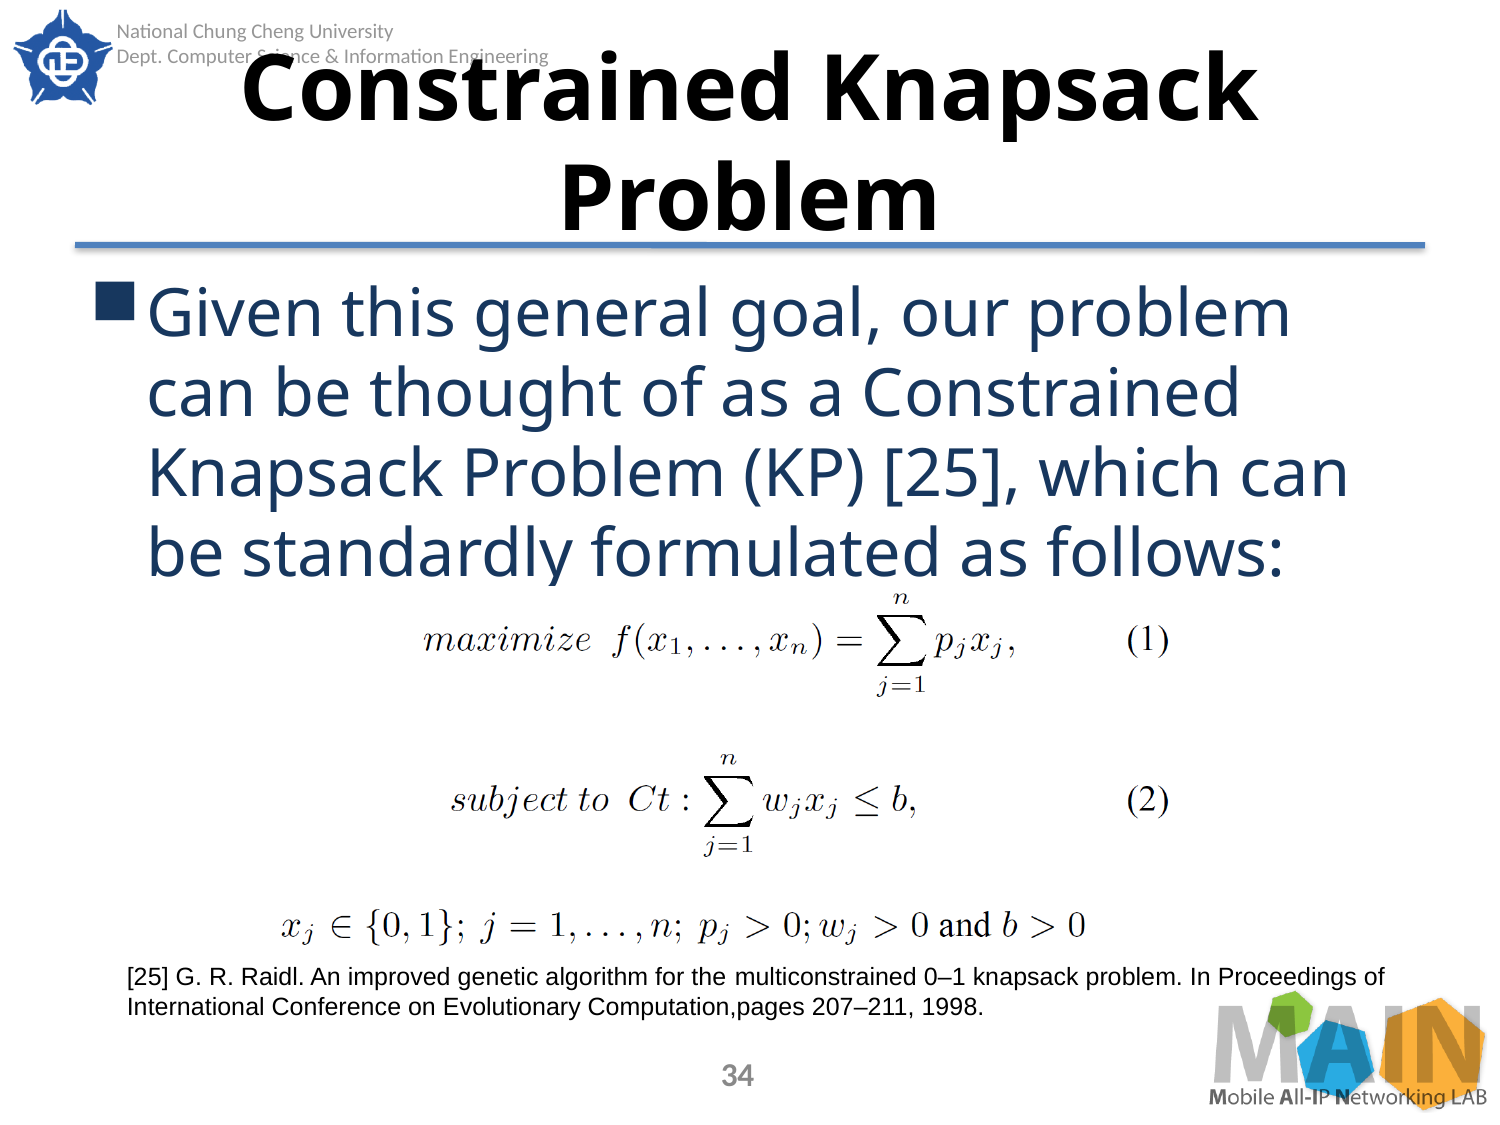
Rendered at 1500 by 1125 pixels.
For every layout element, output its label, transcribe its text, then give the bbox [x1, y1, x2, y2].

picture [1050, 987, 1488, 1113]
picture [277, 585, 1187, 949]
slide_number 34 [562, 1042, 913, 1103]
list Given this general goal, our problem can be thought of as a Constrained Knapsack Problem (KP) [25], which can be standardly formulated as follows: [75, 262, 1425, 1005]
title Constrained Knapsack Problem [75, 45, 1425, 233]
text_box [25] G. R. Raidl. An improved genetic algorithm for the multiconstrained 0–1 knapsack problem. In Proceedings of International Conference on Evolutionary Computation,pages 207–211, 1998. [112, 953, 1463, 1028]
picture [0, 0, 126, 113]
